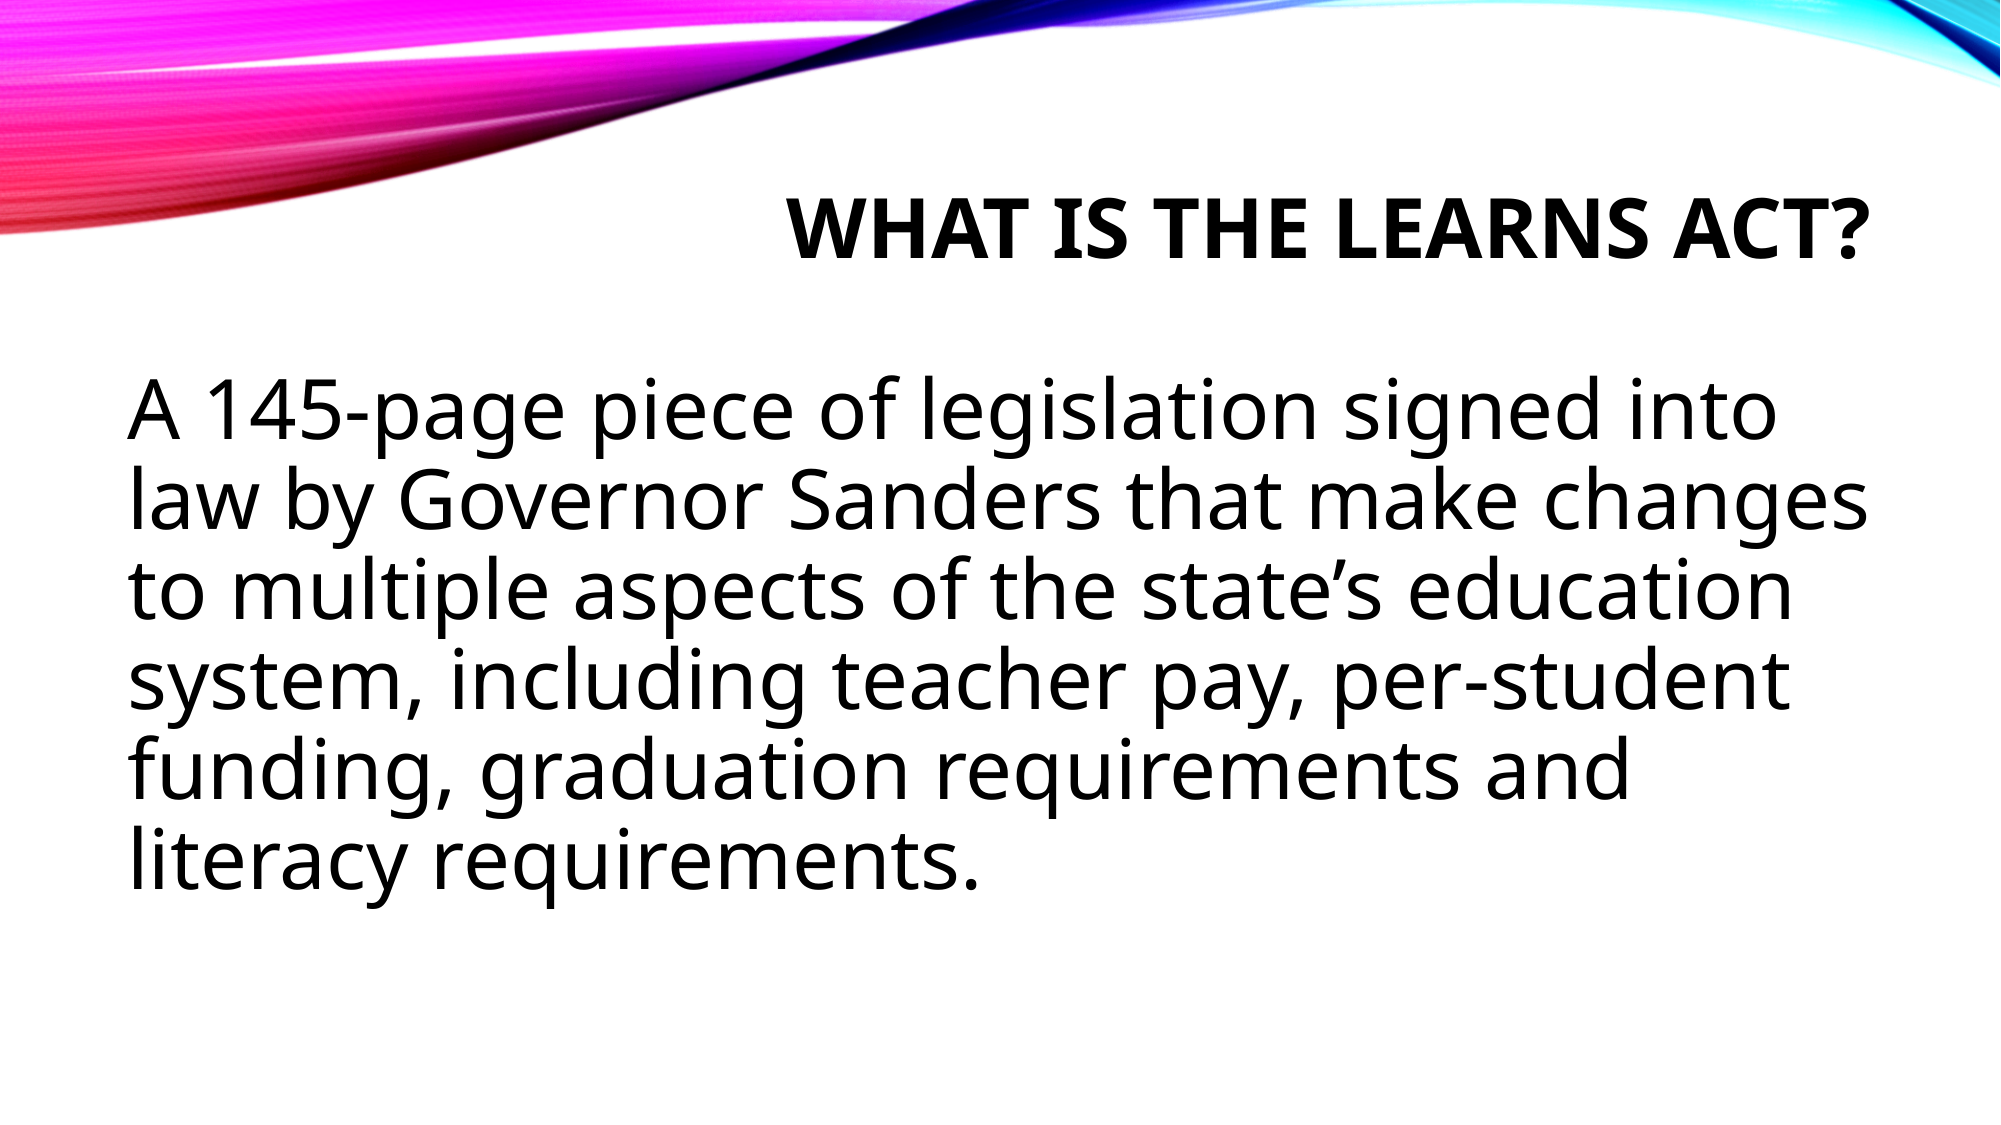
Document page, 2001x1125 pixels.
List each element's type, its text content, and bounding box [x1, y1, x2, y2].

picture [1890, 0, 2000, 75]
picture [1910, 0, 2000, 45]
picture [0, 0, 2000, 237]
list A 145-page piece of legislation signed into law by Governor Sanders that make changes to multiple aspects of the state’s education system, including teacher pay, per-student funding, graduation requirements and literacy requirements. [112, 360, 1888, 1021]
title What is the LeaRns Act? [474, 125, 1888, 338]
